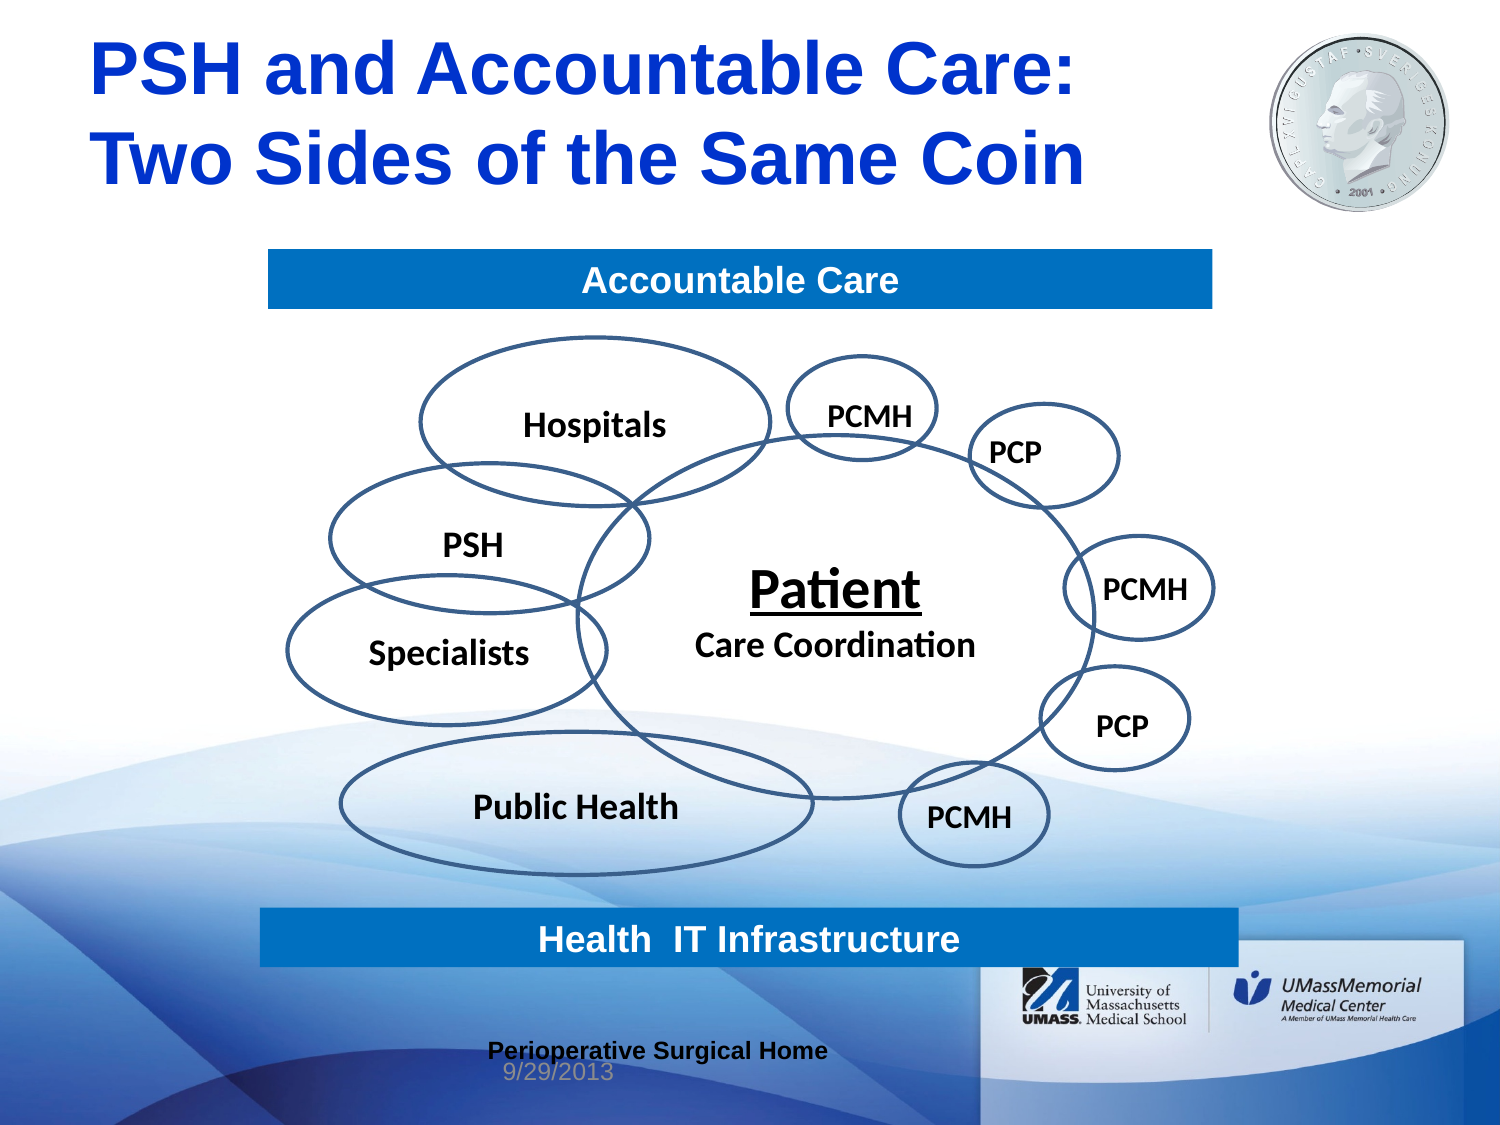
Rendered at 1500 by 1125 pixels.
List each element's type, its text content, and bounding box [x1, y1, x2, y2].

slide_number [487, 1040, 738, 1100]
text_box [578, 433, 1097, 801]
text_box [1096, 615, 1206, 642]
text_box Patient Care Coordination [612, 542, 1060, 673]
text_box Hospitals [489, 392, 700, 453]
text_box [984, 401, 1104, 422]
text_box PCMH [897, 787, 1043, 843]
text_box Health IT Infrastructure [259, 907, 1239, 968]
text_box Accountable Care [268, 249, 1213, 309]
text_box [285, 585, 609, 728]
text_box PSH [394, 512, 552, 573]
text_box [1043, 790, 1051, 839]
text_box PCP [974, 422, 1123, 478]
text_box [328, 461, 652, 616]
text_box [418, 335, 773, 506]
text_box [909, 843, 1040, 869]
text_box [1081, 533, 1205, 560]
text_box PCMH [1085, 560, 1218, 615]
text_box [1071, 664, 1186, 697]
text_box [1040, 717, 1175, 773]
text_box [785, 354, 933, 435]
text_box [967, 434, 974, 460]
text_box Perioperative Surgical Home [487, 999, 875, 1100]
text_box PCMH [803, 387, 937, 442]
picture [0, 0, 1500, 1125]
text_box Public Health [394, 774, 767, 835]
text_box PCP [1056, 697, 1190, 752]
text_box [338, 729, 815, 878]
text_box PSH and Accountable Care: Two Sides of the Same Coin [74, 12, 1425, 238]
text_box [938, 762, 1041, 787]
text_box [1009, 478, 1115, 510]
